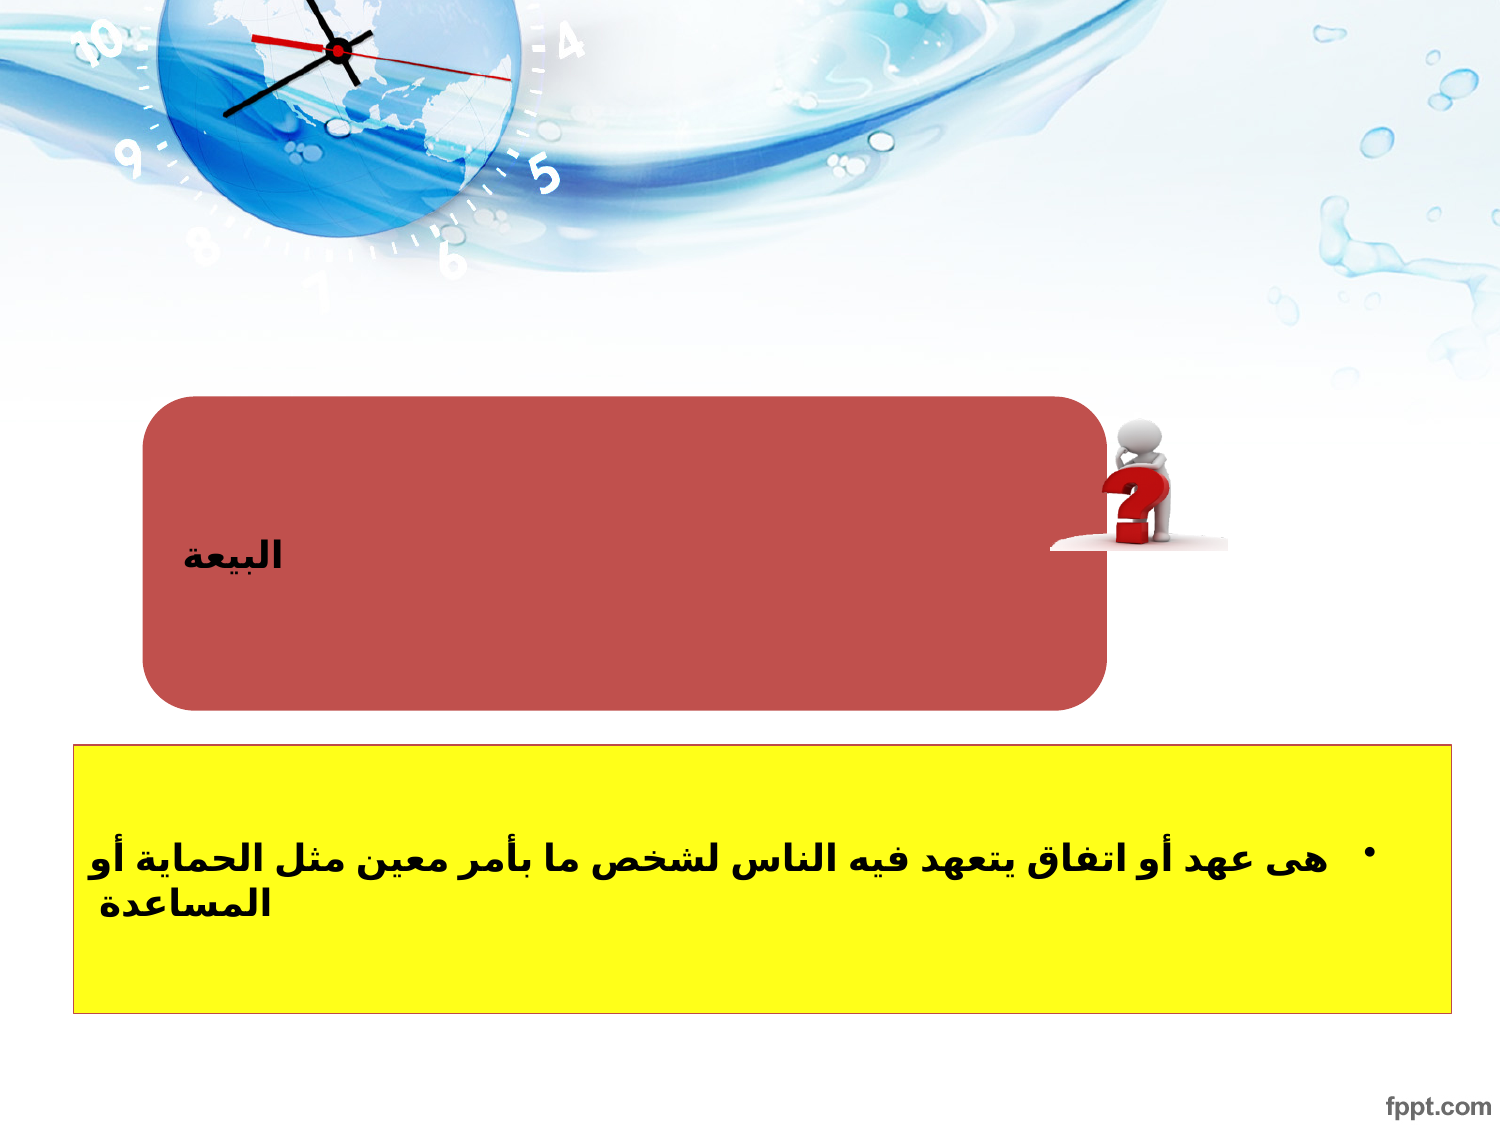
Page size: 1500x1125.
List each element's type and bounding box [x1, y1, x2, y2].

picture [0, 0, 1500, 1125]
text_box [73, 361, 1452, 1014]
